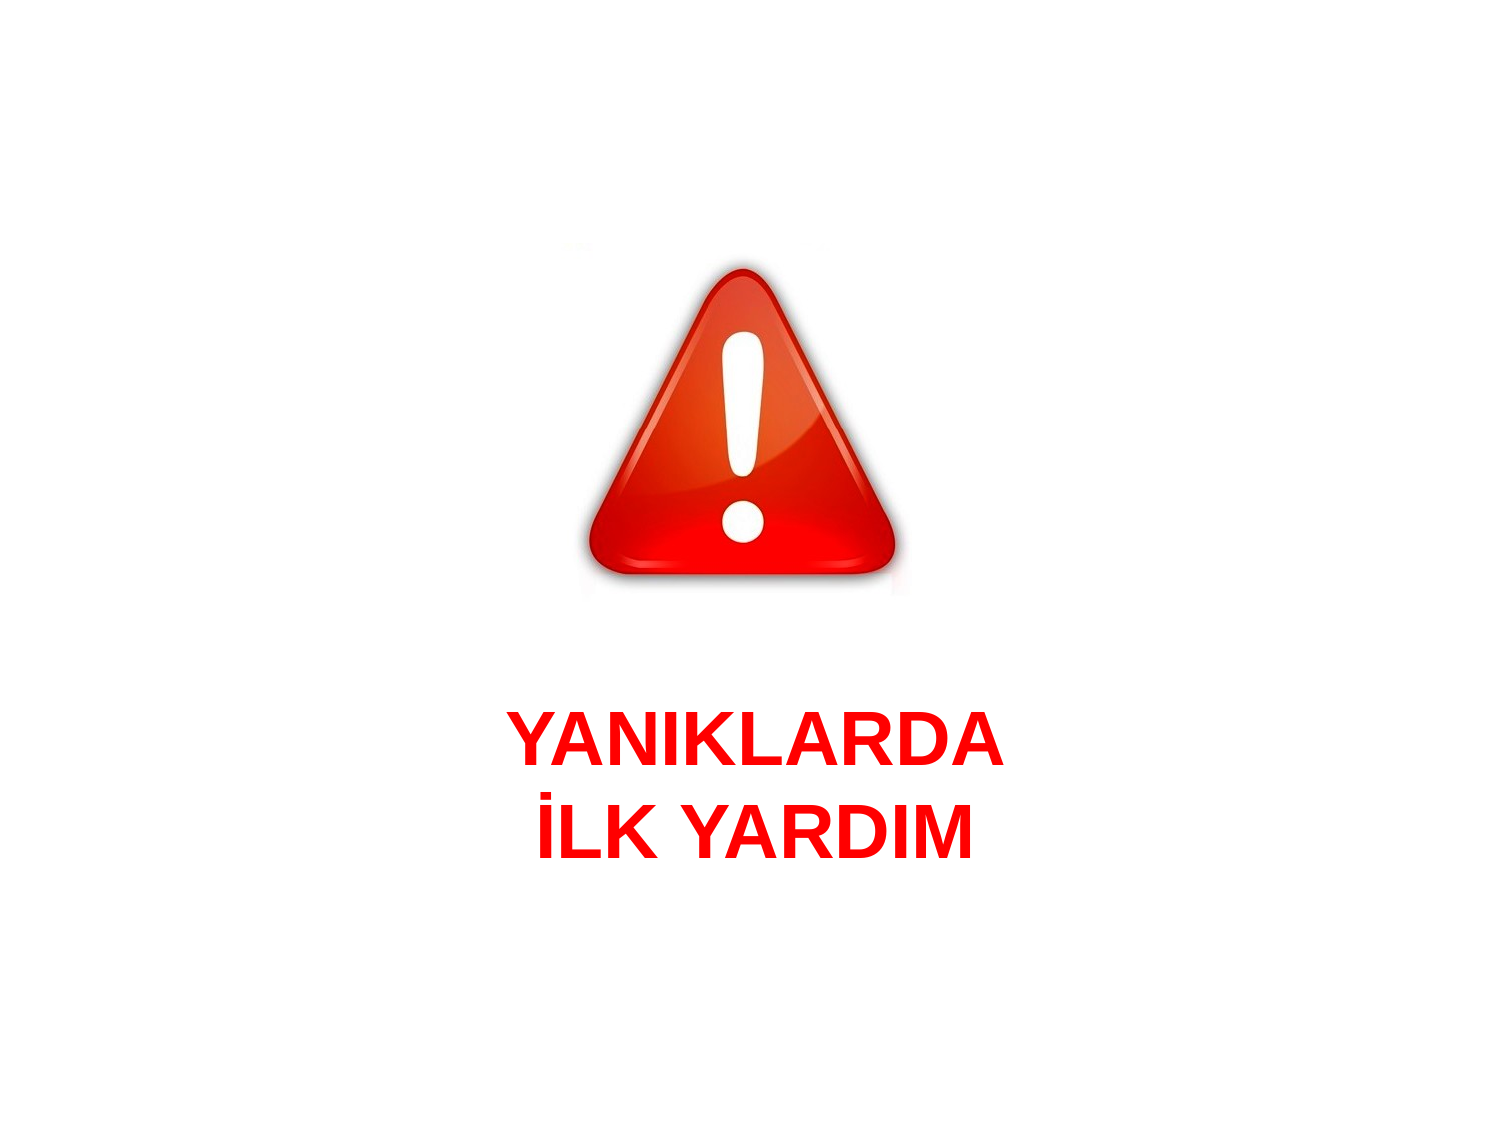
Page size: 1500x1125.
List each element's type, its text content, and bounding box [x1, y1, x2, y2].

text_box YANIKLARDA İLK YARDIM [135, 586, 1376, 976]
picture [560, 243, 935, 614]
